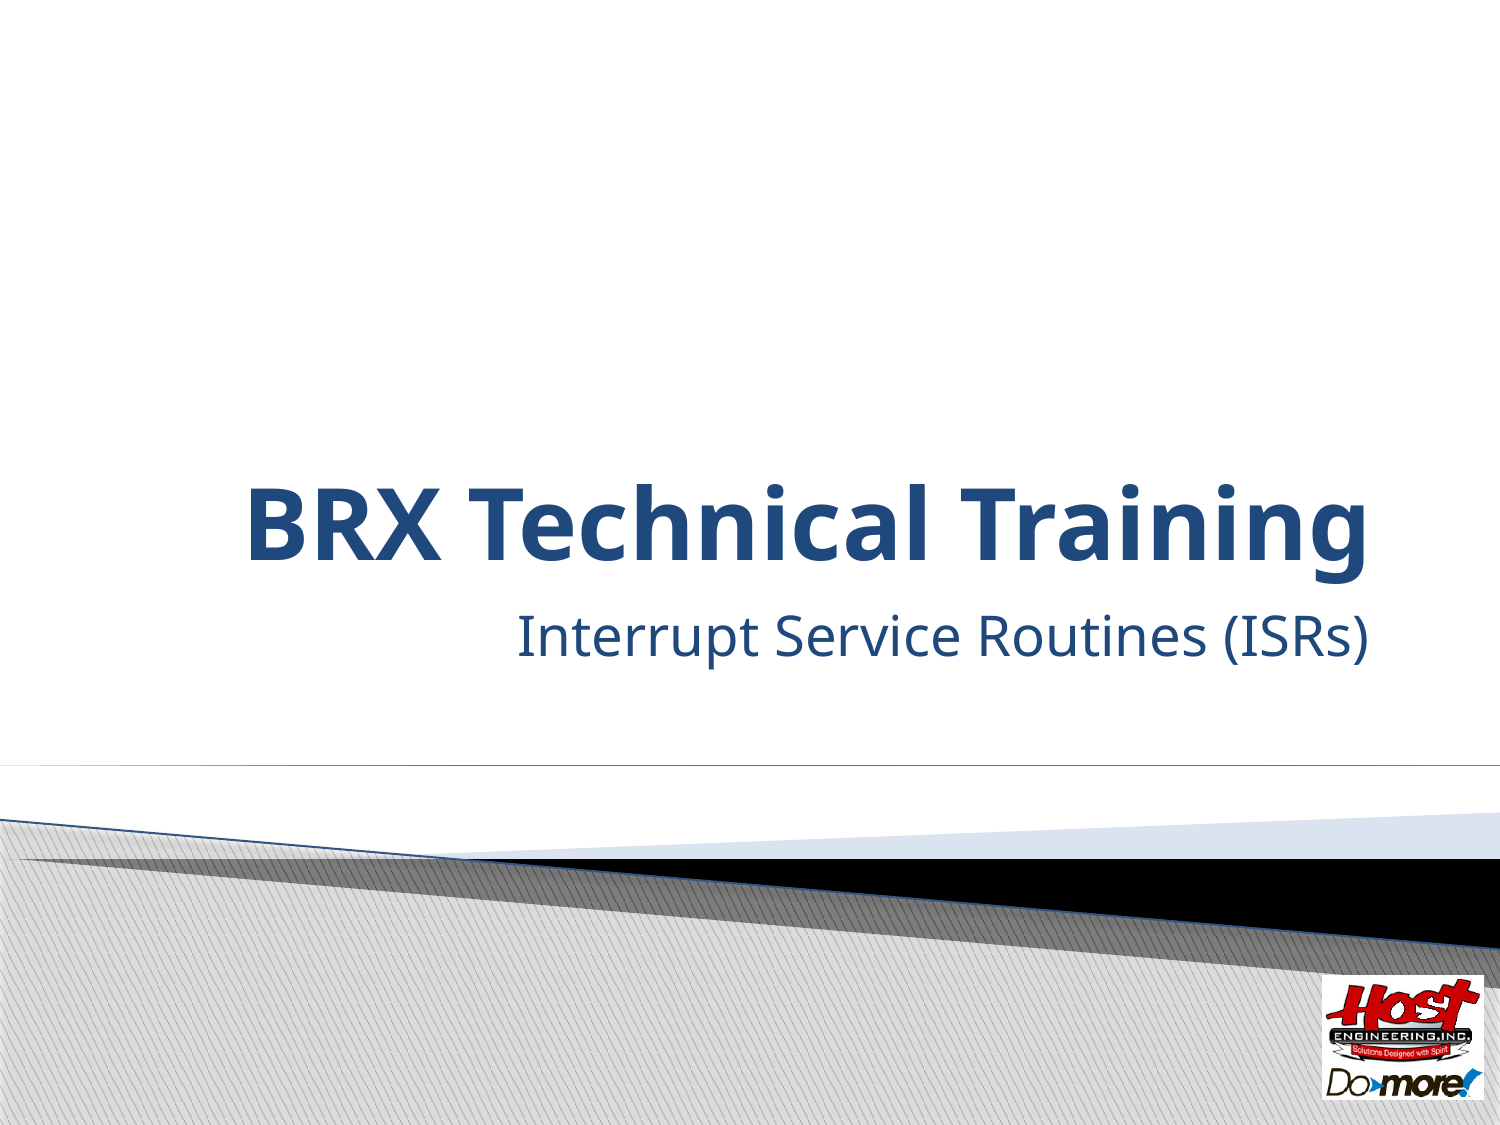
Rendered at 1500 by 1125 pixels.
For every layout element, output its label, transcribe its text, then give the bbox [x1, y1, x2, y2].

picture [5, 859, 1500, 1100]
subtitle Interrupt Service Routines (ISRs) [112, 592, 1388, 790]
title BRX Technical Training [112, 287, 1388, 588]
